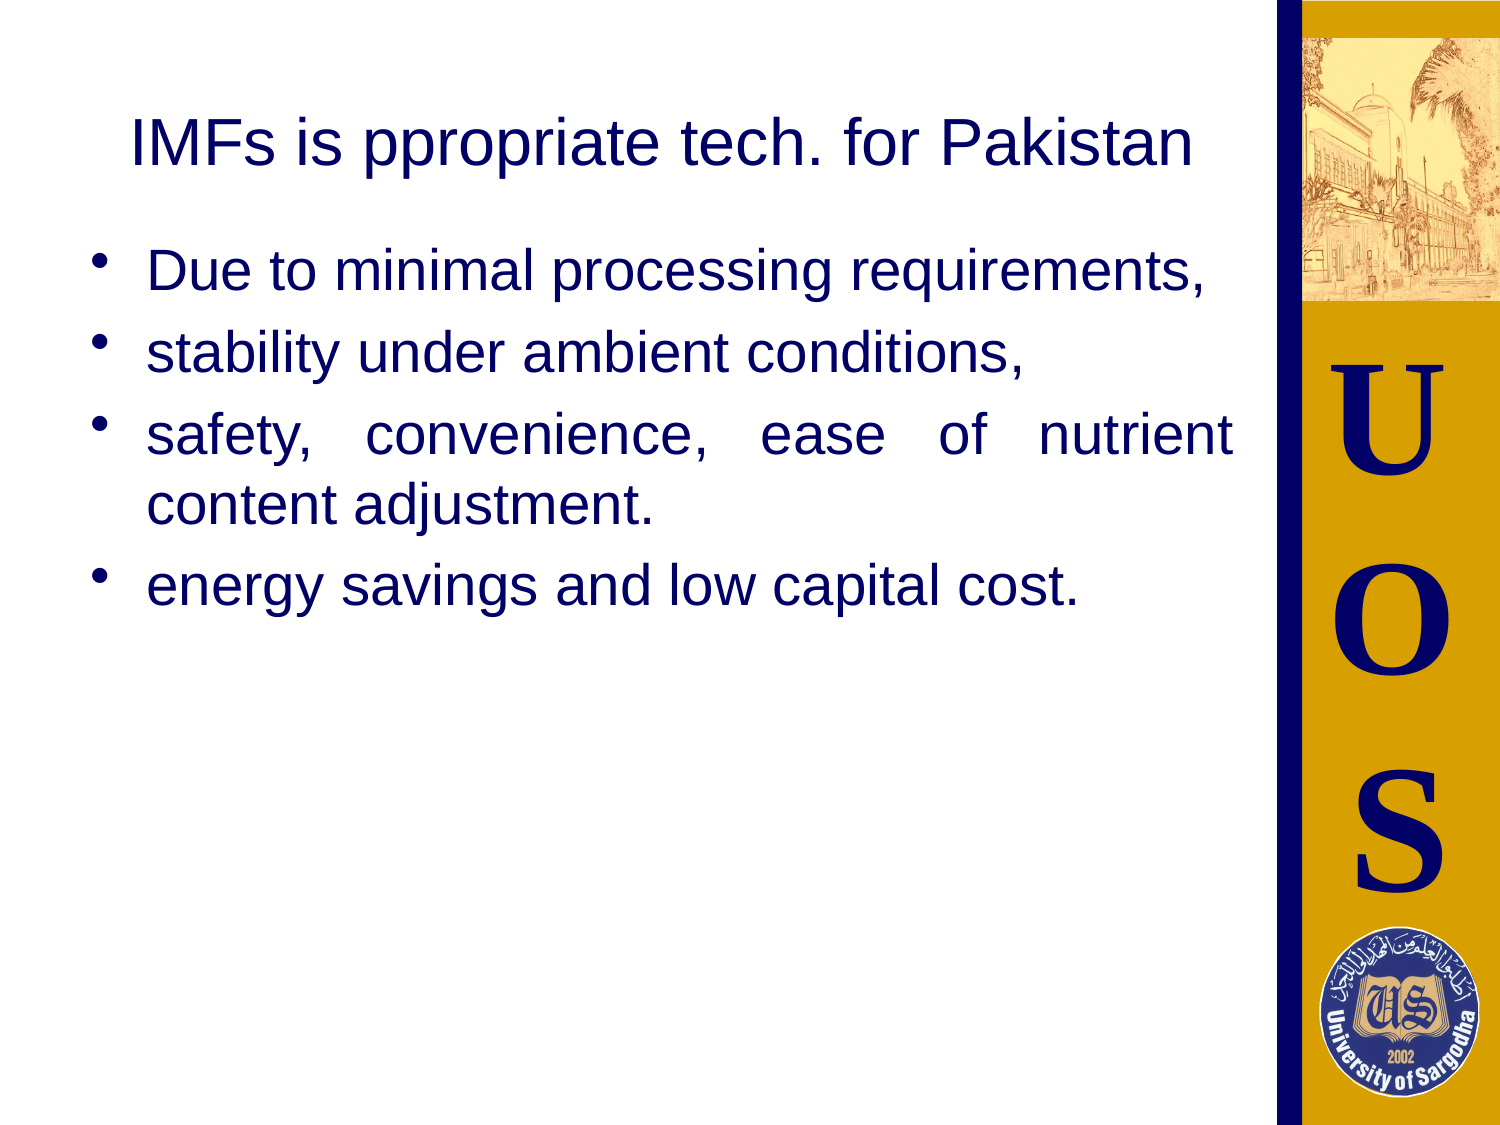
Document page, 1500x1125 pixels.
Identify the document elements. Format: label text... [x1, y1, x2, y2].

list Due to minimal processing requirements, stability under ambient conditions, safety, convenience, ease of nutrient content adjustment. energy savings and low capital cost. [75, 224, 1250, 1005]
title IMFs is ppropriate tech. for Pakistan [75, 45, 1250, 224]
picture [1303, 38, 1500, 301]
